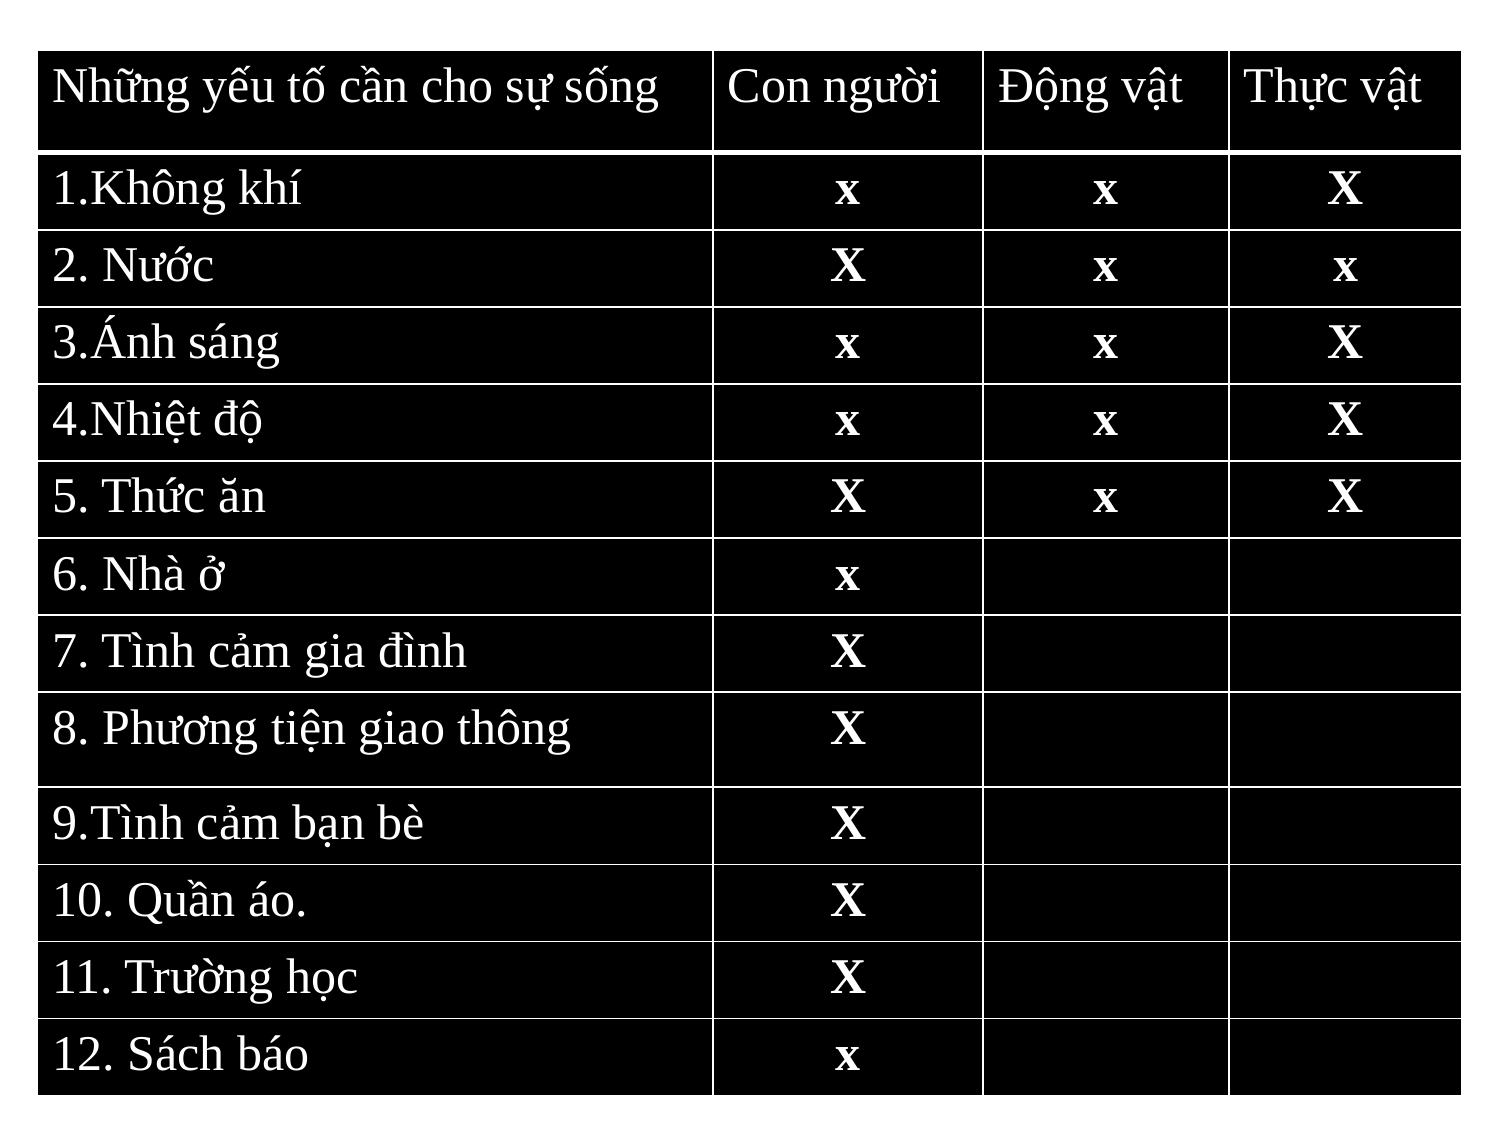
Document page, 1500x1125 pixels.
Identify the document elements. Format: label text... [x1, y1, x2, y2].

table_cell 12. Sách báo [38, 1019, 712, 1095]
table_cell [1230, 1019, 1461, 1095]
table_cell [1230, 942, 1461, 1018]
table_cell [1230, 539, 1461, 614]
table_cell [984, 865, 1228, 941]
table_cell 7. Tình cảm gia đình [38, 616, 712, 691]
table_cell X [714, 231, 982, 306]
table_cell X [714, 942, 982, 1018]
table_cell 10. Quần áo. [38, 865, 712, 941]
table_header Những yếu tố cần cho sự sống [38, 51, 712, 150]
table_cell X [714, 788, 982, 864]
table_cell x [714, 539, 982, 614]
table_cell x [984, 155, 1228, 229]
table_cell x [714, 155, 982, 229]
table_cell x [1230, 231, 1461, 306]
table_cell X [714, 462, 982, 537]
table_cell X [714, 693, 982, 786]
table_cell 5. Thức ăn [38, 462, 712, 537]
table_cell 8. Phương tiện giao thông [38, 693, 712, 786]
table_cell X [714, 865, 982, 941]
table_cell [1230, 693, 1461, 786]
table_cell [984, 539, 1228, 614]
table_cell X [1230, 462, 1461, 537]
table_header Thực vật [1230, 51, 1461, 150]
table_cell x [984, 385, 1228, 460]
table_cell X [1230, 155, 1461, 229]
table_header Động vật [984, 51, 1228, 150]
table_header Con người [714, 51, 982, 150]
table_cell 11. Trường học [38, 942, 712, 1018]
table_cell 4.Nhiệt độ [38, 385, 712, 460]
table_cell x [714, 308, 982, 383]
table_cell 3.Ánh sáng [38, 308, 712, 383]
table_cell 2. Nước [38, 231, 712, 306]
table_cell [1230, 865, 1461, 941]
table_cell [984, 788, 1228, 864]
table_cell X [1230, 385, 1461, 460]
table_cell X [1230, 308, 1461, 383]
table_cell [984, 942, 1228, 1018]
table_cell [1230, 616, 1461, 691]
table_cell x [714, 385, 982, 460]
table_cell [984, 616, 1228, 691]
table_cell 1.Không khí [38, 155, 712, 229]
table_cell [984, 693, 1228, 786]
table_cell x [984, 231, 1228, 306]
table_cell X [714, 616, 982, 691]
table_cell x [984, 308, 1228, 383]
table_cell x [714, 1019, 982, 1095]
table_cell x [984, 462, 1228, 537]
table_cell 9.Tình cảm bạn bè [38, 788, 712, 864]
table_cell 6. Nhà ở [38, 539, 712, 614]
table_cell [1230, 788, 1461, 864]
table_cell [984, 1019, 1228, 1095]
